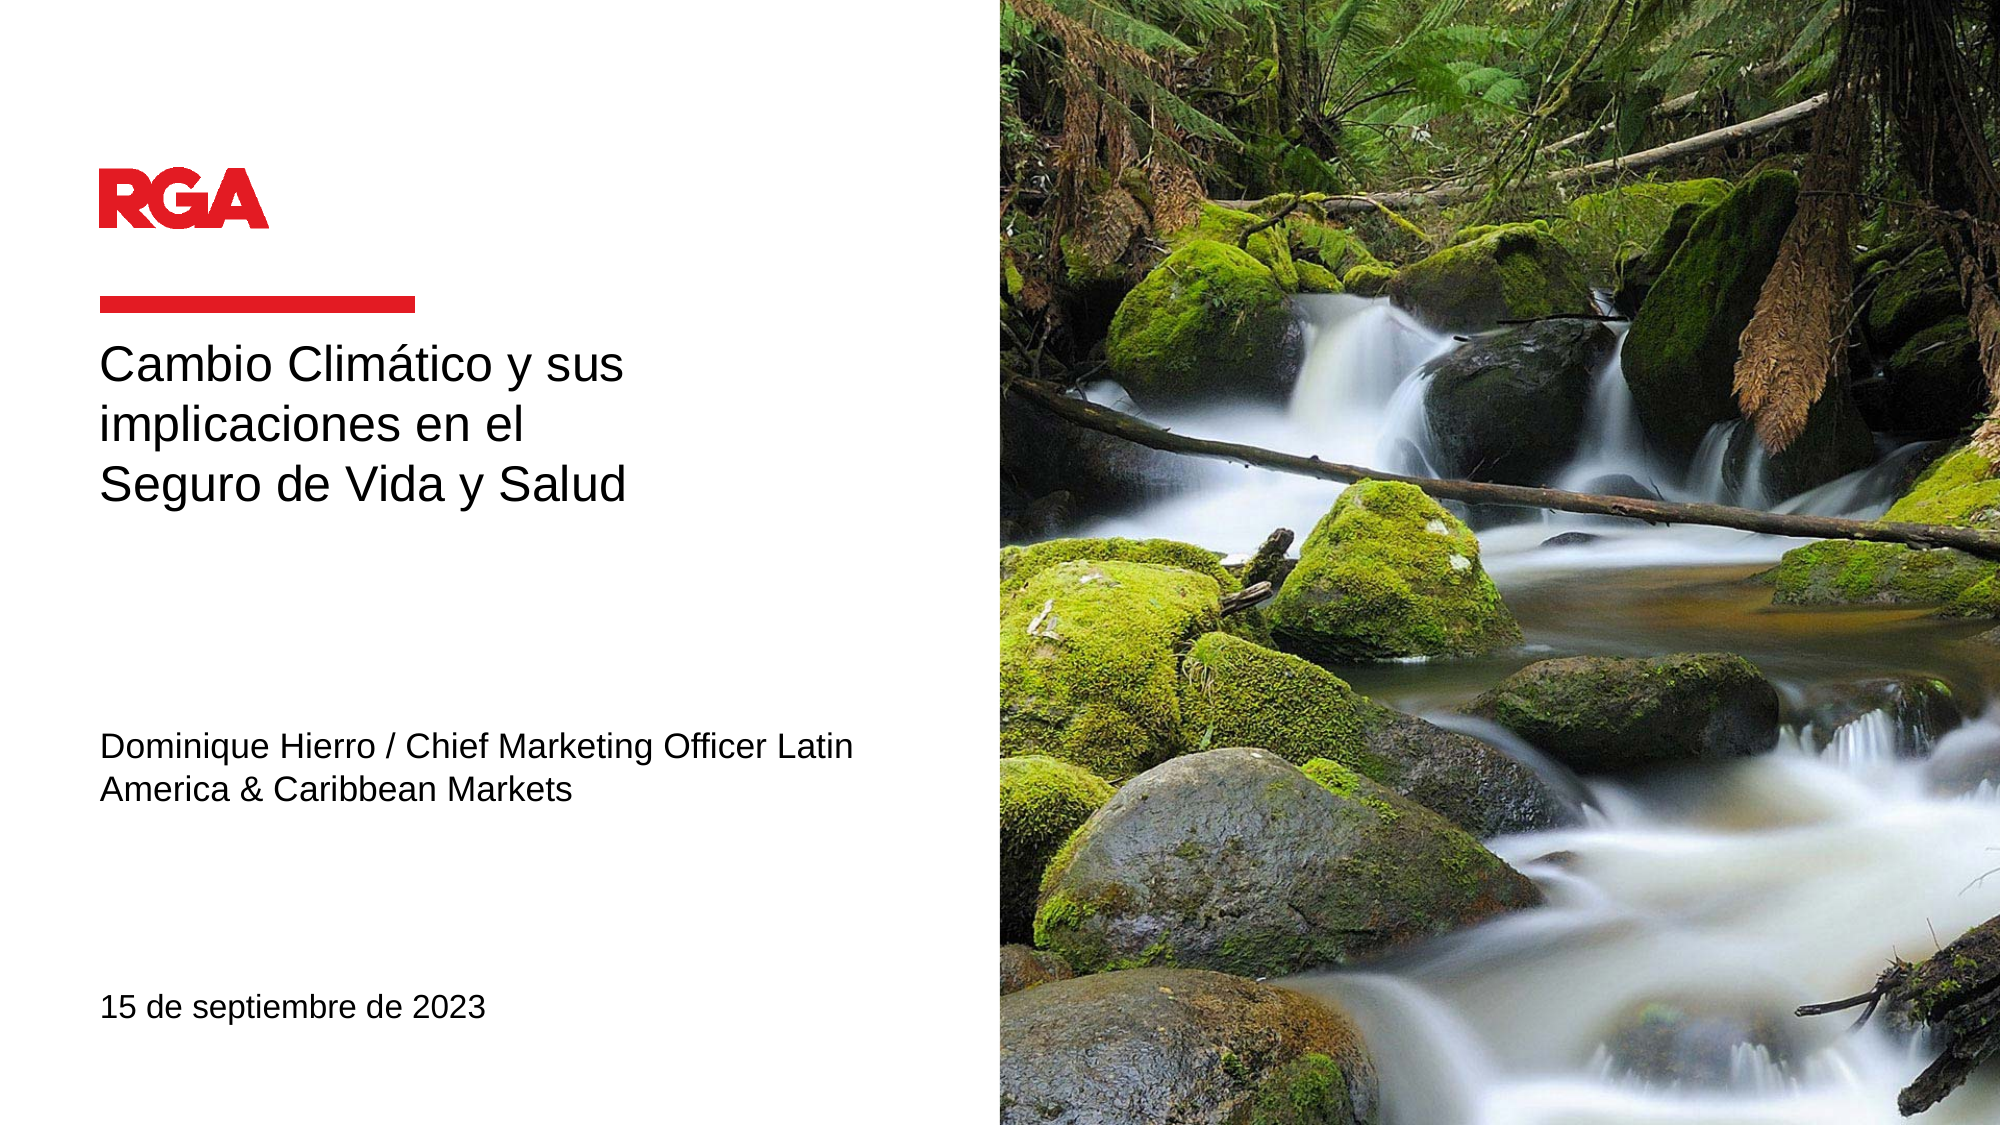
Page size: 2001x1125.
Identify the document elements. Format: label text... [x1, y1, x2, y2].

list Dominique Hierro / Chief Marketing Officer Latin America & Caribbean Markets [99, 715, 935, 883]
list Cambio Climático y sus implicaciones en el Seguro de Vida y Salud [99, 323, 935, 522]
picture [999, 0, 2000, 1125]
list 15 de septiembre de 2023 [99, 977, 935, 1039]
picture [99, 167, 269, 229]
